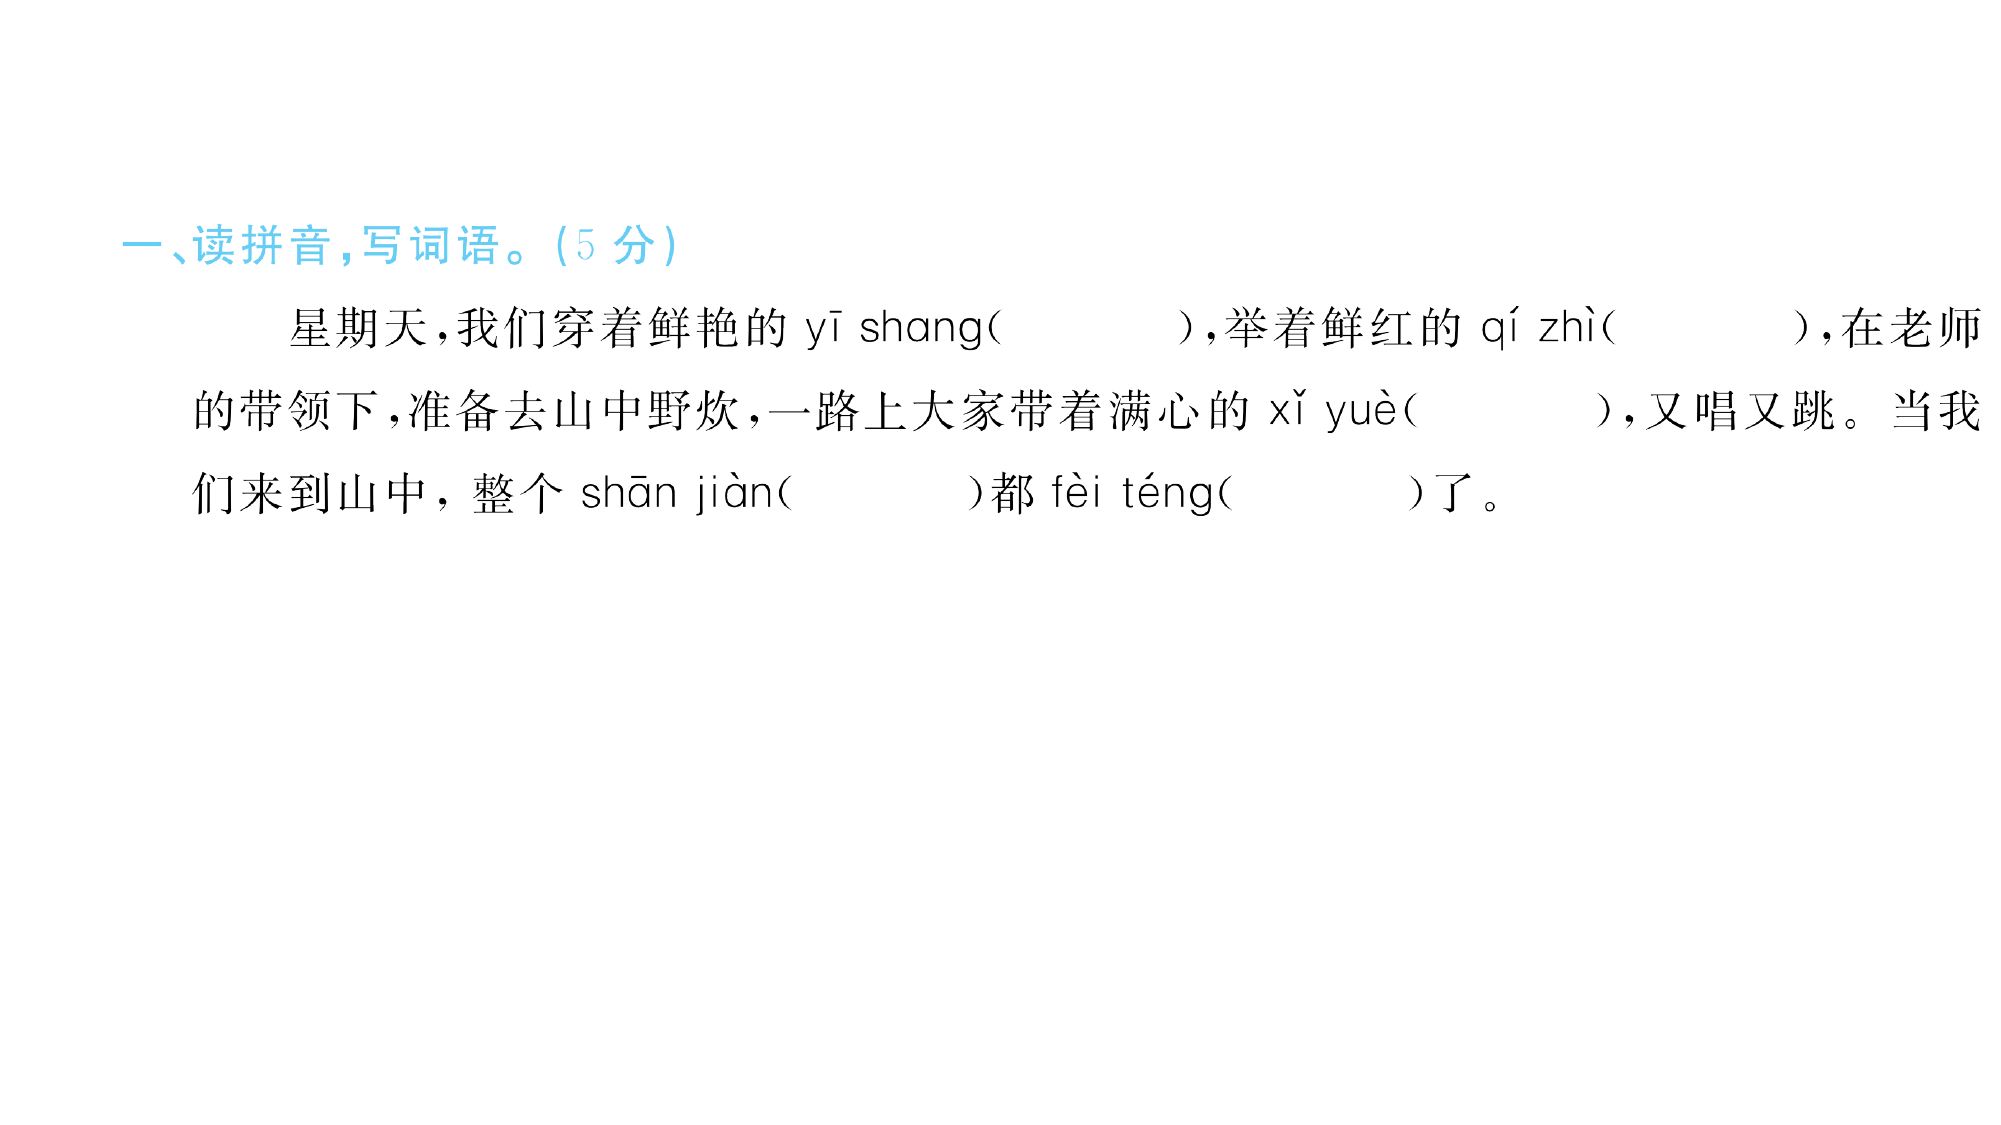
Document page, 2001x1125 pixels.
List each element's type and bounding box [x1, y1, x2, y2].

picture [118, 177, 2000, 545]
